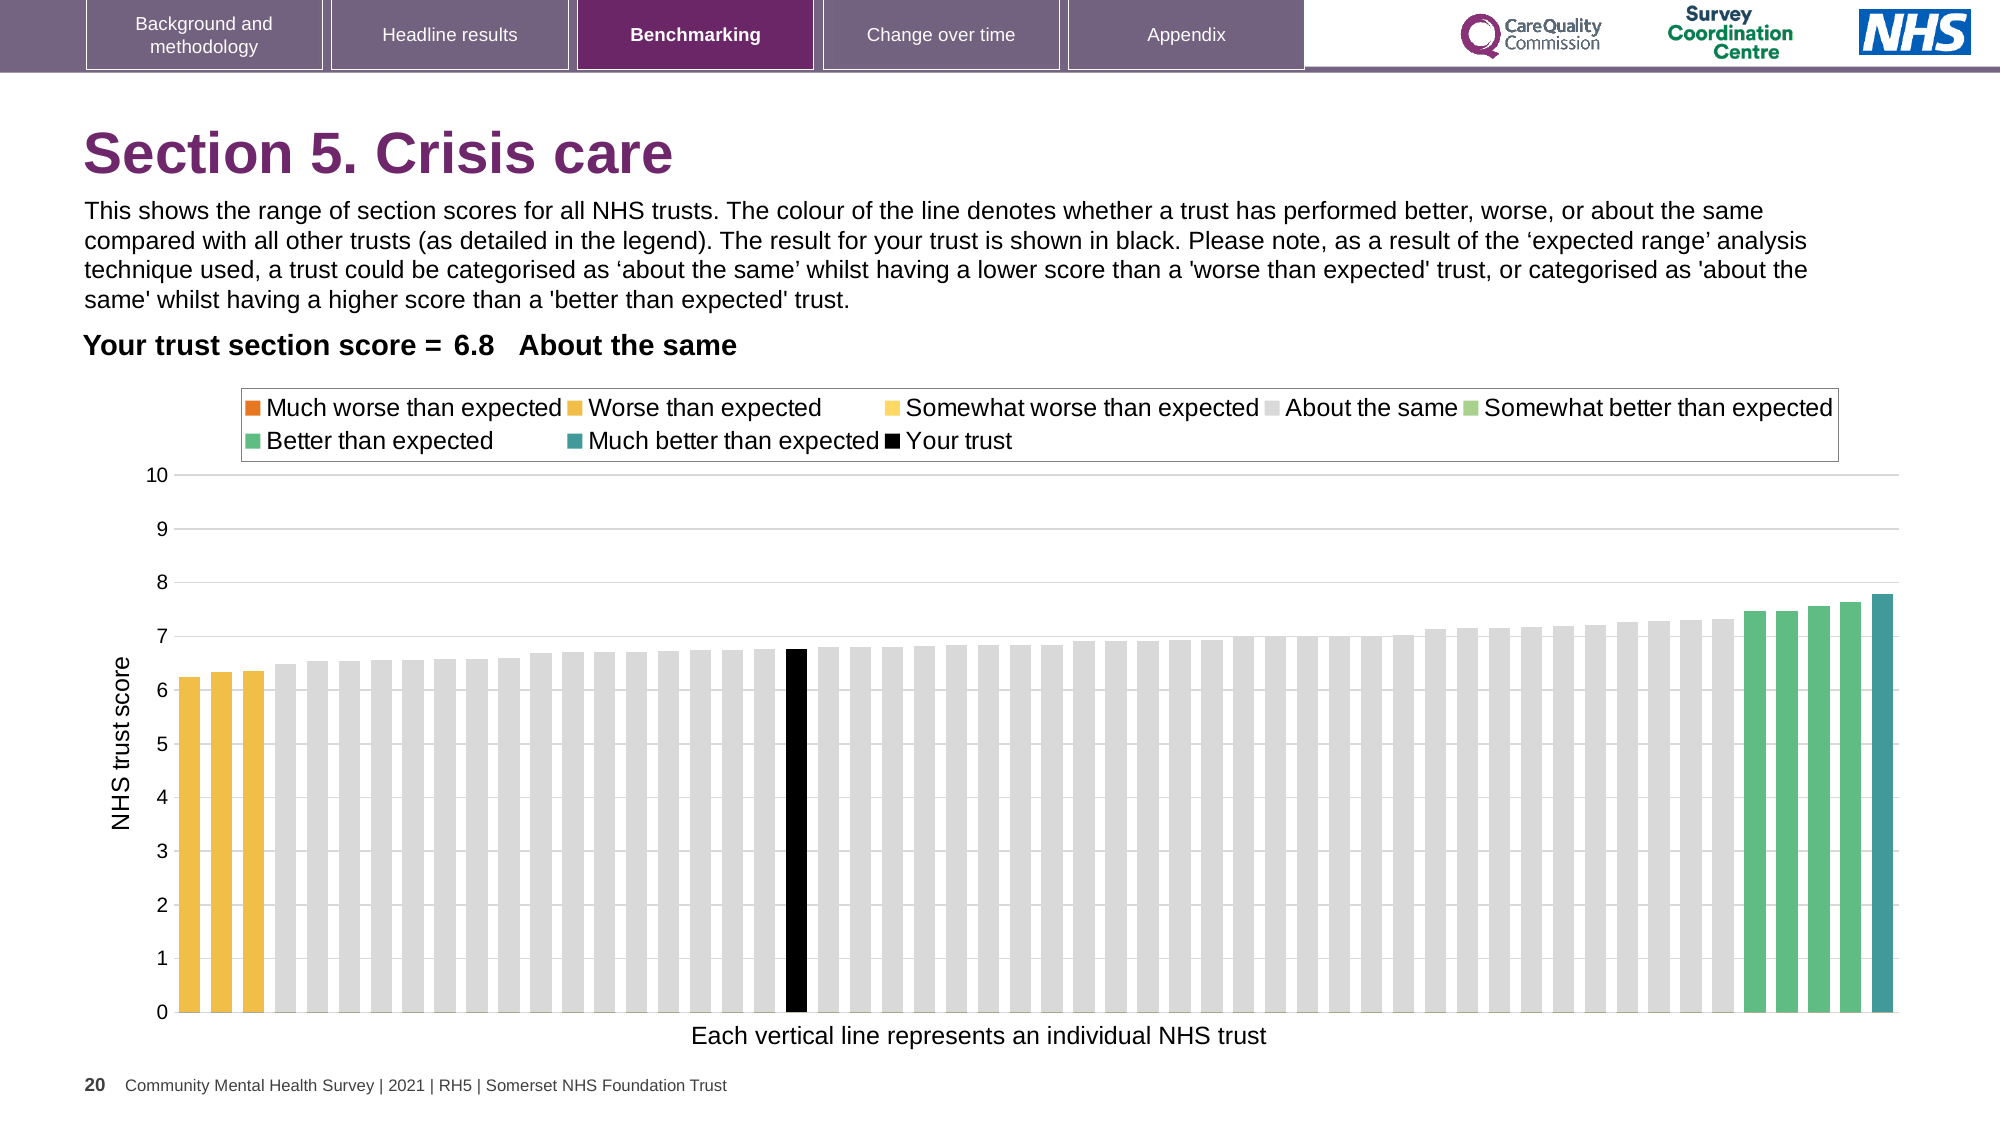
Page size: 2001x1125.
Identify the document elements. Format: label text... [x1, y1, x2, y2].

picture [1666, 3, 1794, 61]
picture [1460, 13, 1602, 59]
text_box Each vertical line represents an individual NHS trust [676, 1036, 1283, 1058]
table_header 6.8 [448, 323, 518, 369]
chart [99, 369, 1923, 1036]
picture [1859, 9, 1971, 55]
text_box This shows the range of section scores for all NHS trusts. The colour of the line denotes whether a trust has performed better, worse, or about the same compared with all other trusts (as detailed in the legend). The result for your trust is shown in black. Please note, as a result of the ‘expected range’ analysis technique used, a trust could be categorised as ‘about the same’ whilst having a lower score than a 'worse than expected' trust, or categorised as 'about the same' whilst having a higher score than a 'better than expected' trust. [69, 186, 1890, 322]
table_header Your trust section score = [53, 323, 448, 370]
table_header About the same [518, 323, 1807, 369]
text_box 20 [84, 1065, 122, 1125]
title Section 5. Crisis care [68, 100, 1942, 209]
